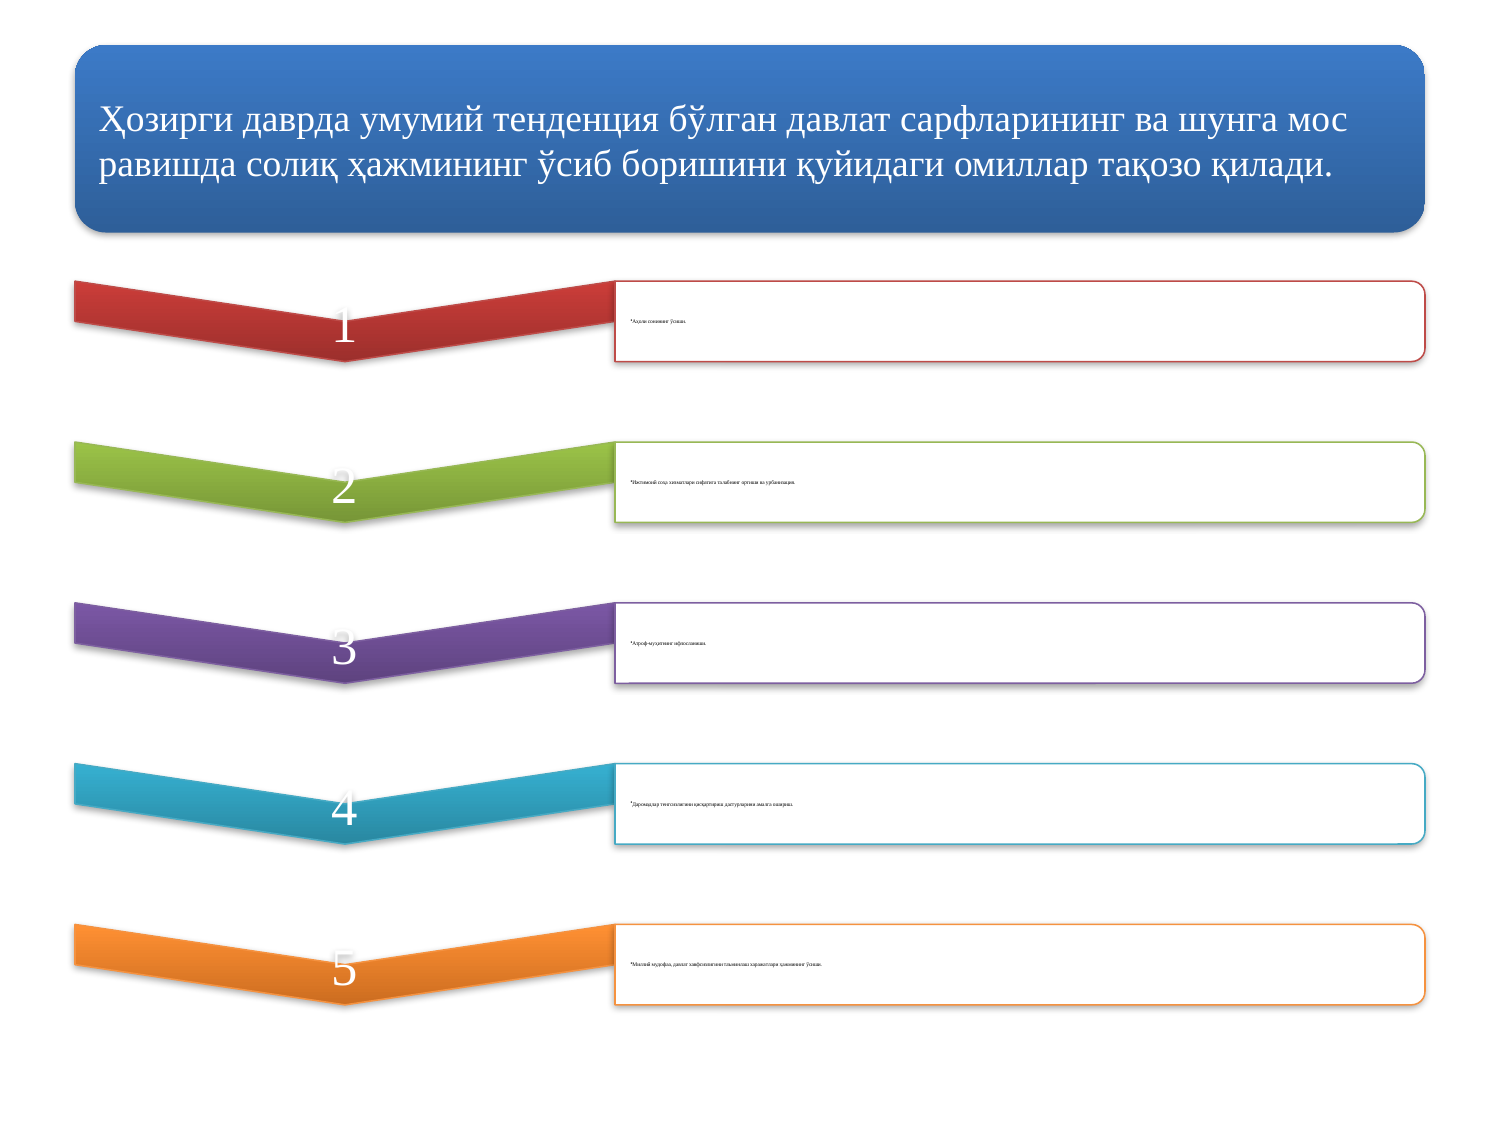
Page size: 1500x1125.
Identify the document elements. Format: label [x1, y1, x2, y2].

text_box [74, 44, 1426, 233]
list [74, 280, 1426, 1006]
